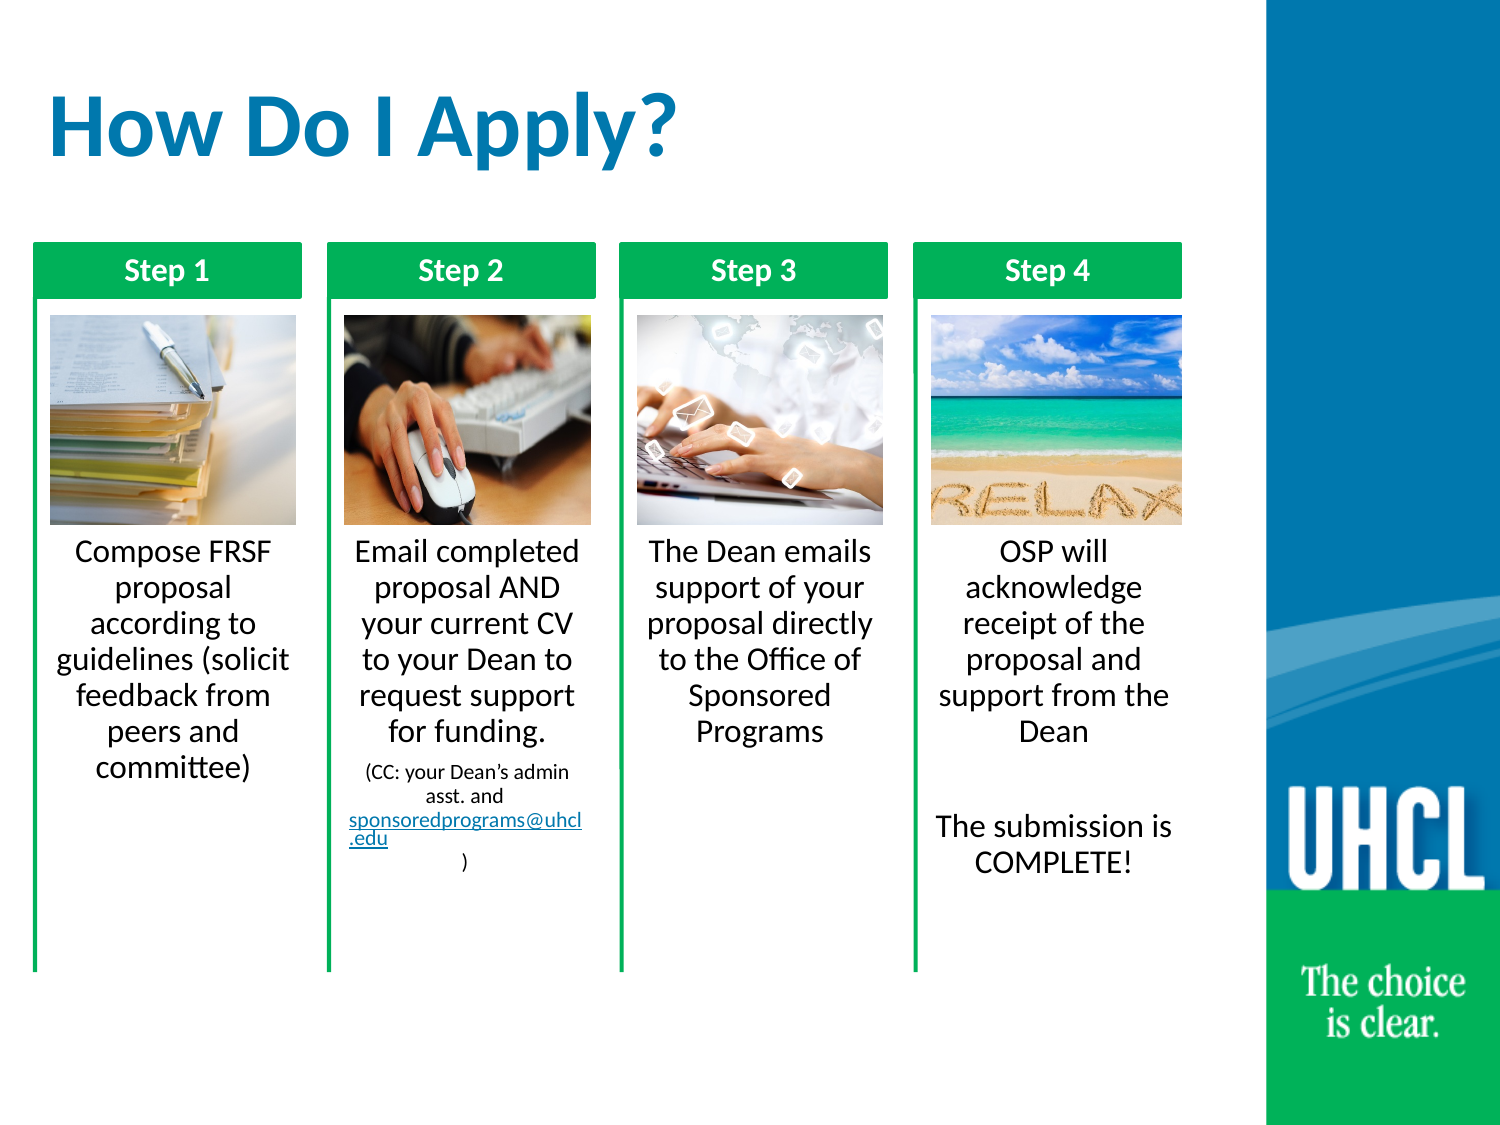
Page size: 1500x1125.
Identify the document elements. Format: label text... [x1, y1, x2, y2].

picture [0, 0, 1500, 1125]
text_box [34, 243, 300, 973]
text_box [621, 243, 887, 973]
title How Do I Apply? [33, 45, 1204, 196]
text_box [915, 243, 1184, 973]
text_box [328, 243, 594, 973]
